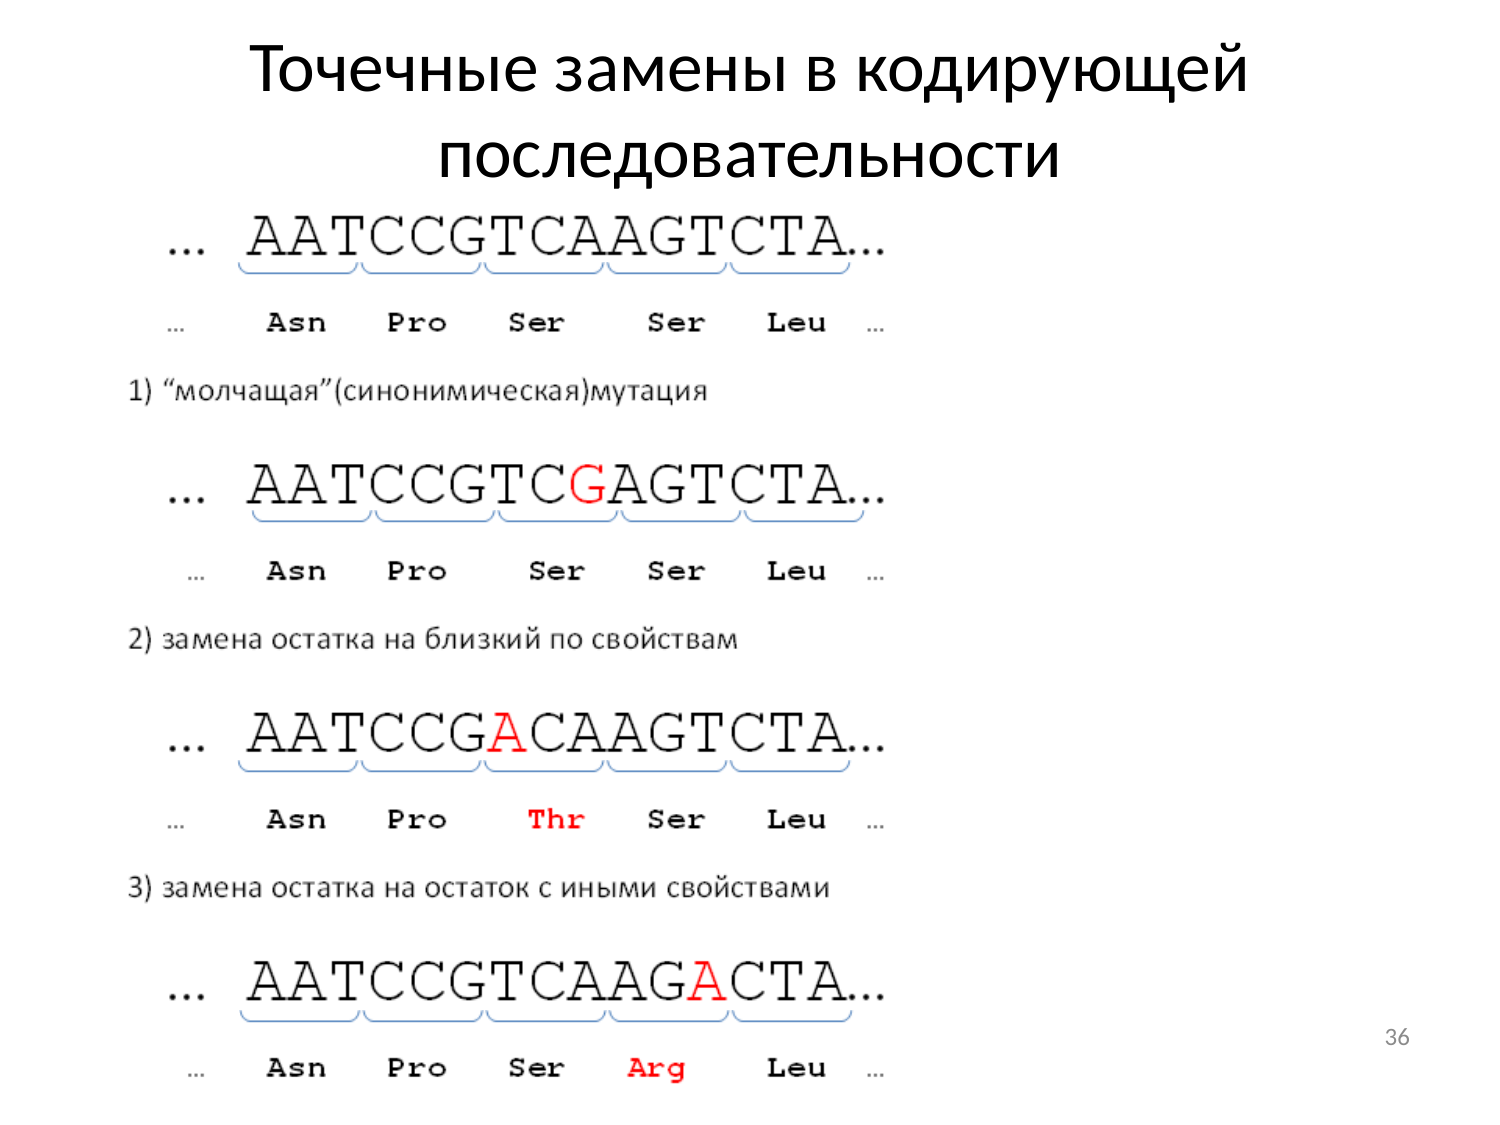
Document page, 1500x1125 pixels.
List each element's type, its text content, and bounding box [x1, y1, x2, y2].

title Точечные замены в кодирующей последовательности [75, 12, 1425, 200]
picture [112, 174, 1463, 1088]
